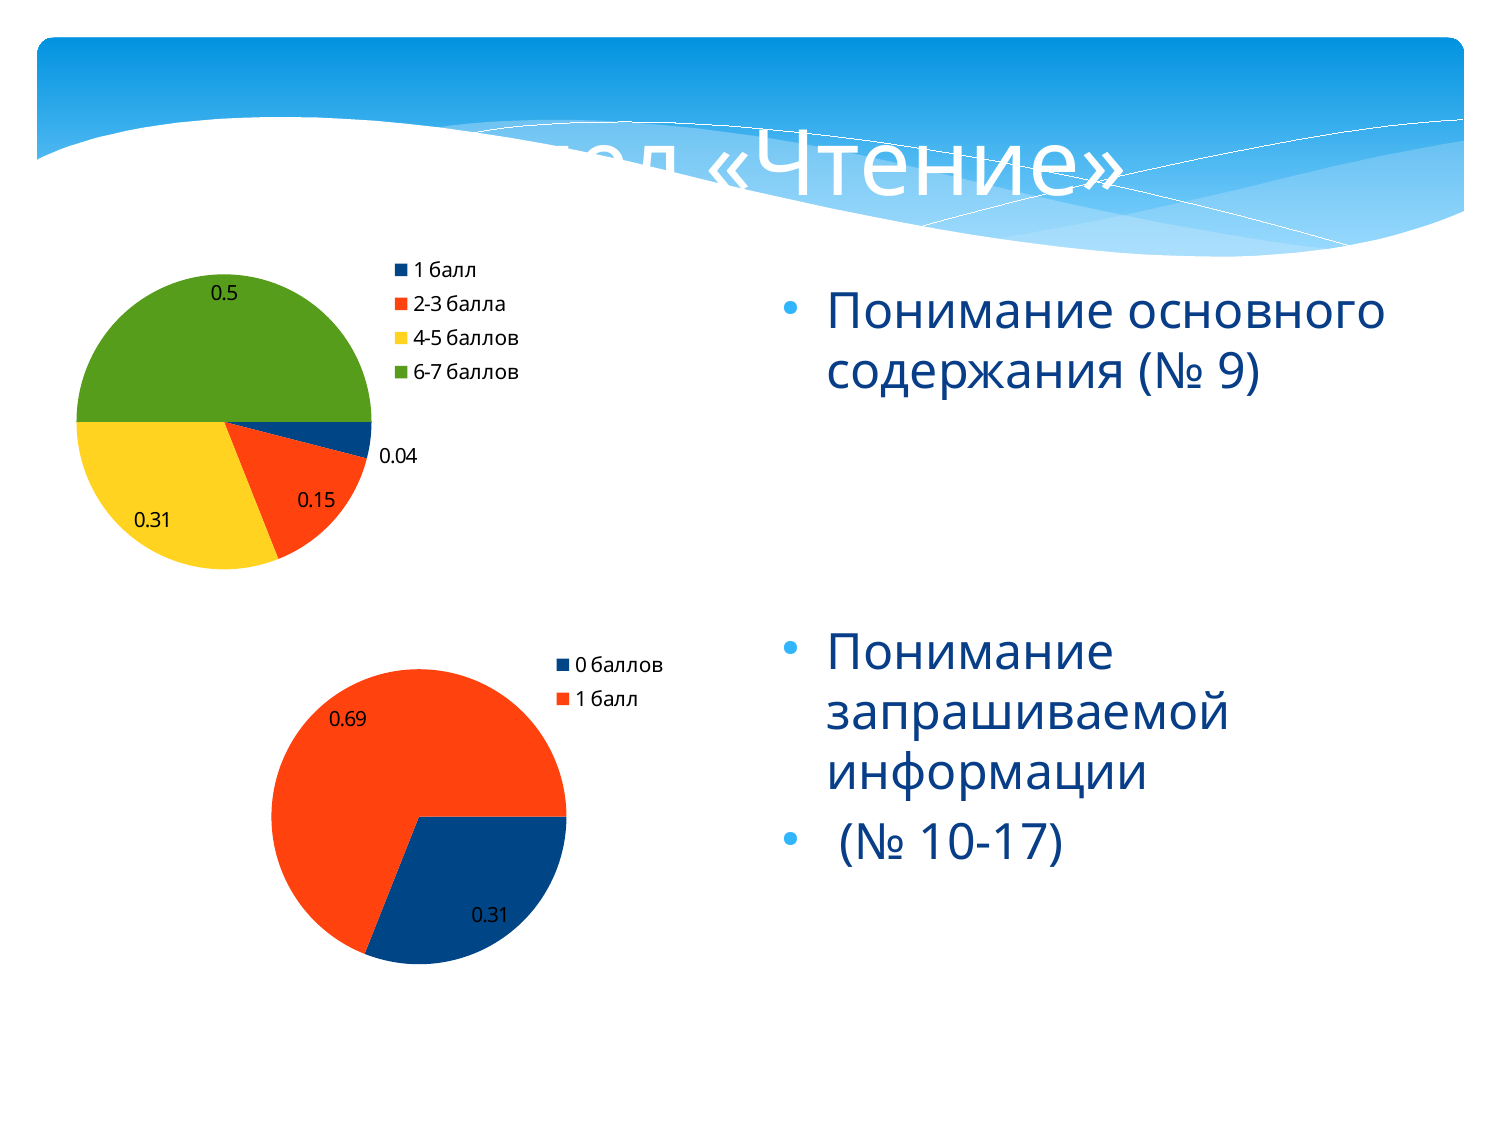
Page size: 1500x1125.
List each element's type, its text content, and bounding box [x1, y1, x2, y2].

chart [58, 186, 742, 1065]
list Понимание запрашиваемой информации (№ 10-17) [766, 612, 1426, 924]
list Понимание основного содержания (№ 9) [766, 271, 1426, 583]
title Раздел «Чтение» [75, 55, 1425, 261]
